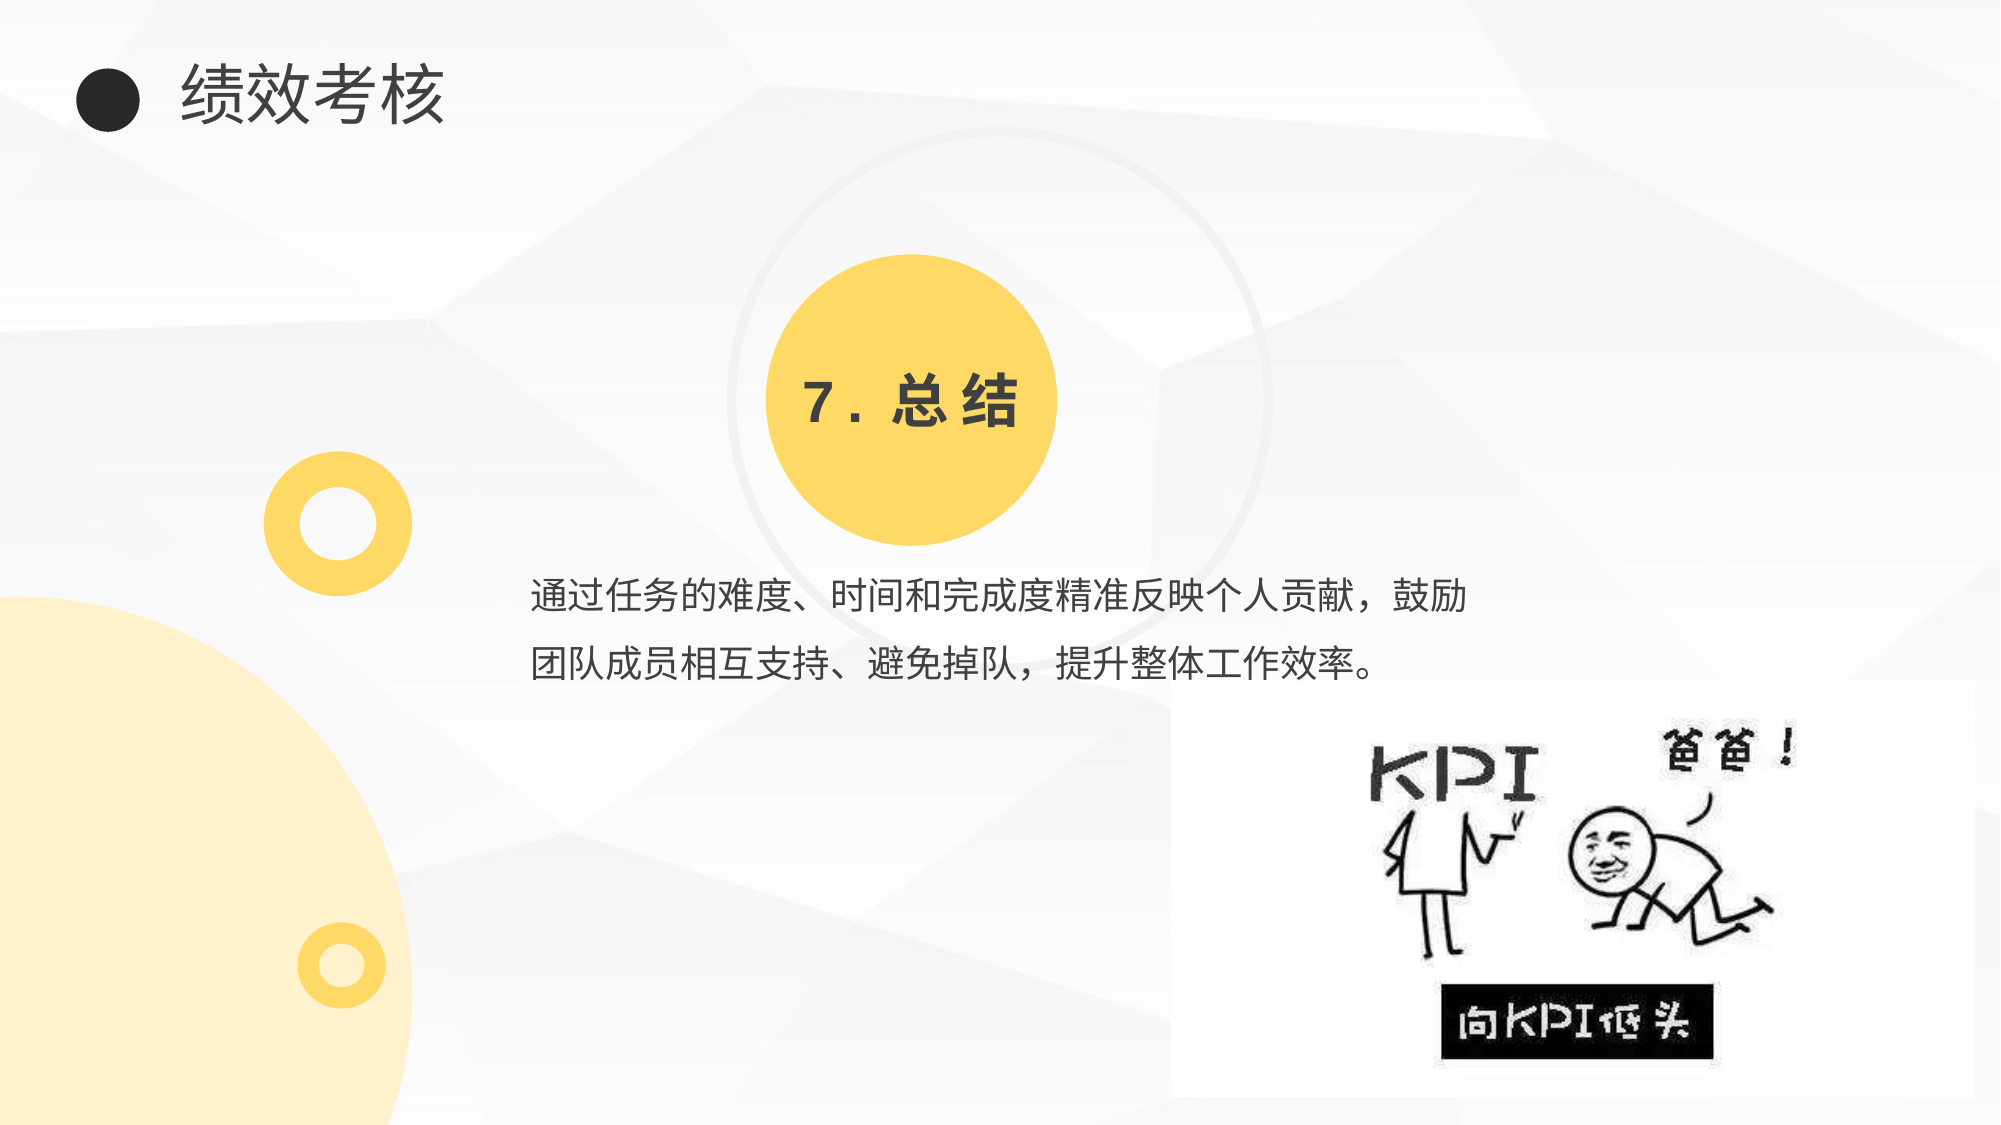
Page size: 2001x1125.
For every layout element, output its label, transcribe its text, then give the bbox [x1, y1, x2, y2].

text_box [731, 131, 1269, 669]
text_box 通过任务的难度、时间和完成度精准反映个人贡献，鼓励团队成员相互支持、避免掉队，提升整体工作效率。 [515, 542, 1485, 693]
text_box [0, 595, 414, 1125]
text_box [75, 67, 141, 133]
text_box [296, 921, 387, 1010]
picture [1171, 680, 1975, 1097]
text_box 绩效考核 [164, 45, 462, 140]
text_box [262, 450, 414, 598]
